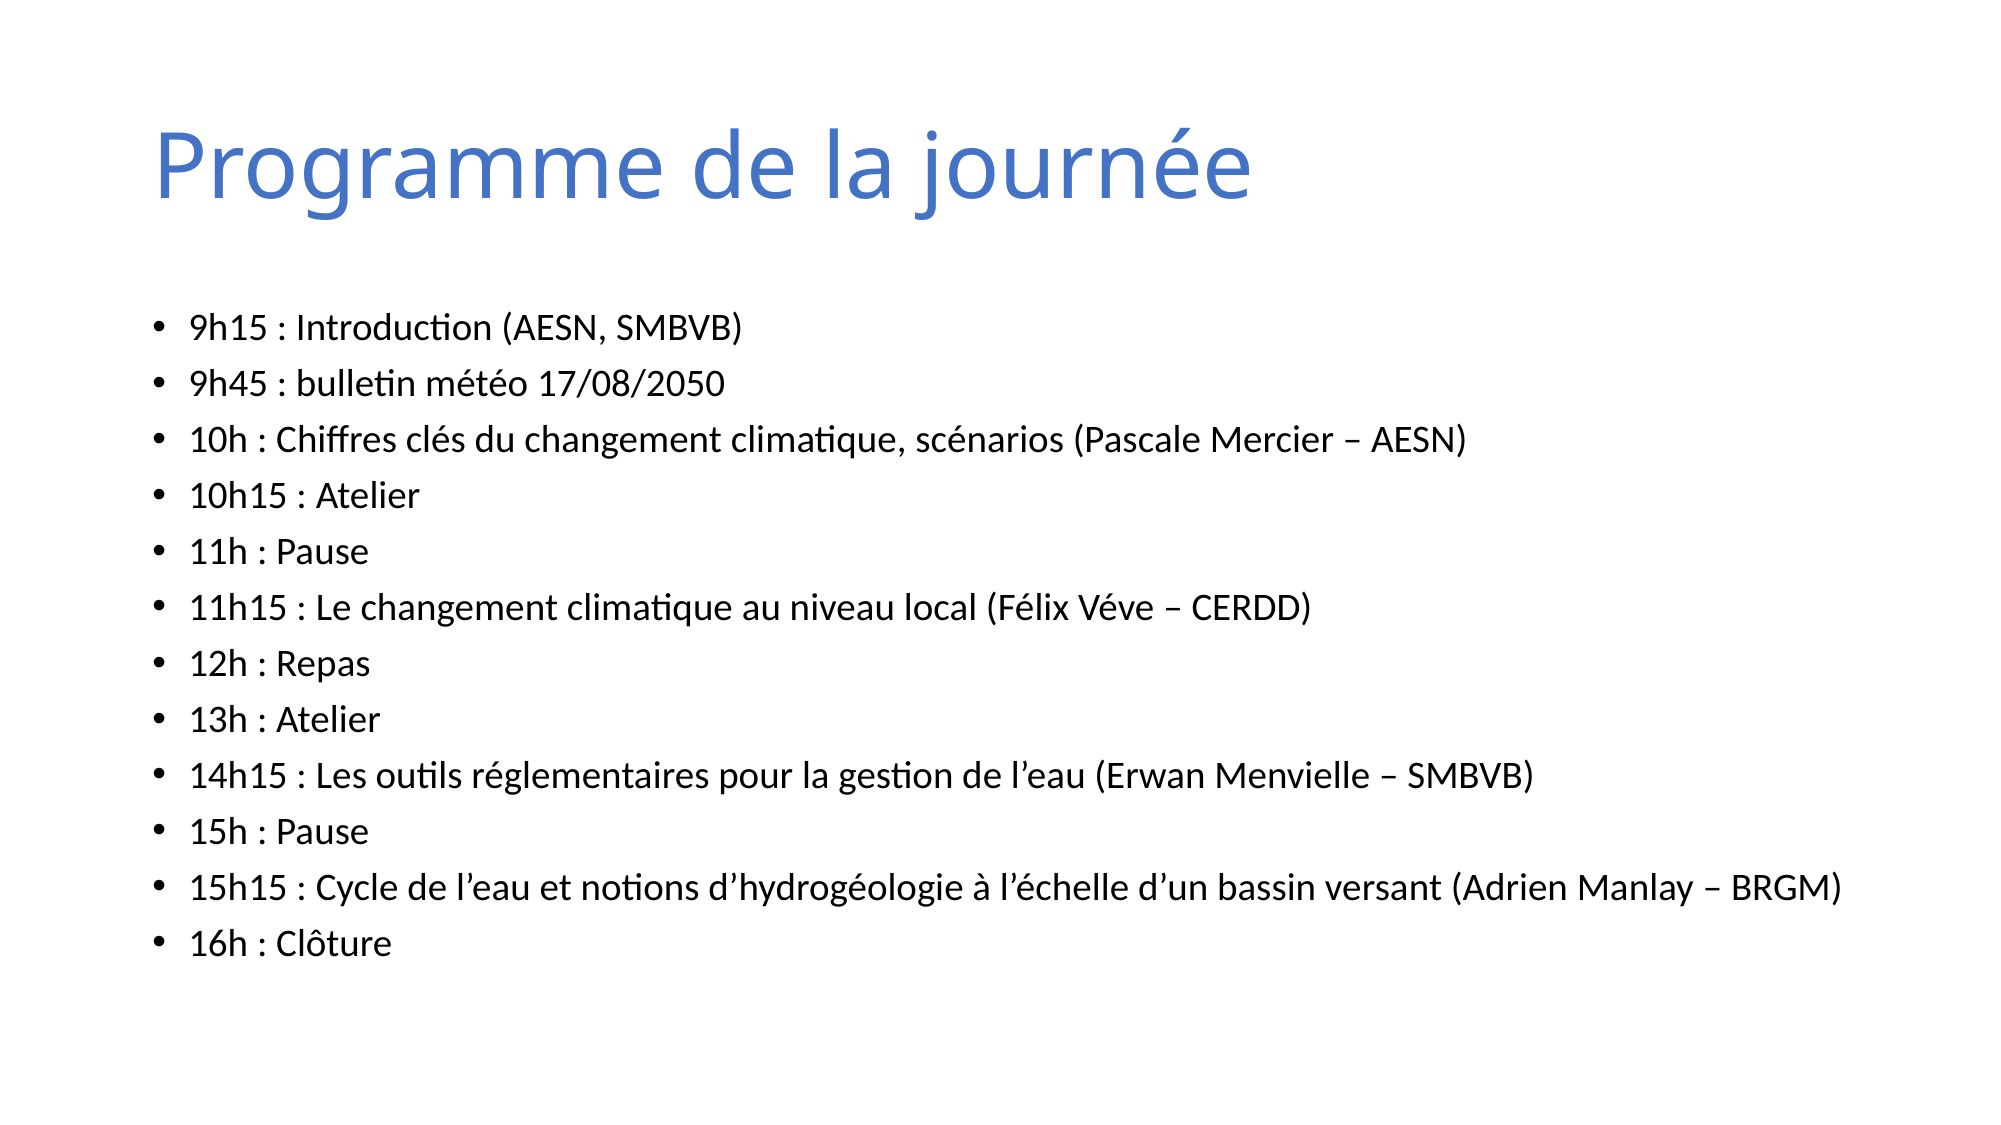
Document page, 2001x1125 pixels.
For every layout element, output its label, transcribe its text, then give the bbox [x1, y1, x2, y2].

list 9h15 : Introduction (AESN, SMBVB) 9h45 : bulletin météo 17/08/2050 10h : Chiffres clés du changement climatique, scénarios (Pascale Mercier – AESN) 10h15 : Atelier 11h : Pause 11h15 : Le changement climatique au niveau local (Félix Véve – CERDD) 12h : Repas 13h : Atelier 14h15 : Les outils réglementaires pour la gestion de l’eau (Erwan Menvielle – SMBVB) 15h : Pause 15h15 : Cycle de l’eau et notions d’hydrogéologie à l’échelle d’un bassin versant (Adrien Manlay – BRGM) 16h : Clôture [137, 299, 1863, 1014]
title Programme de la journée [137, 59, 1863, 278]
